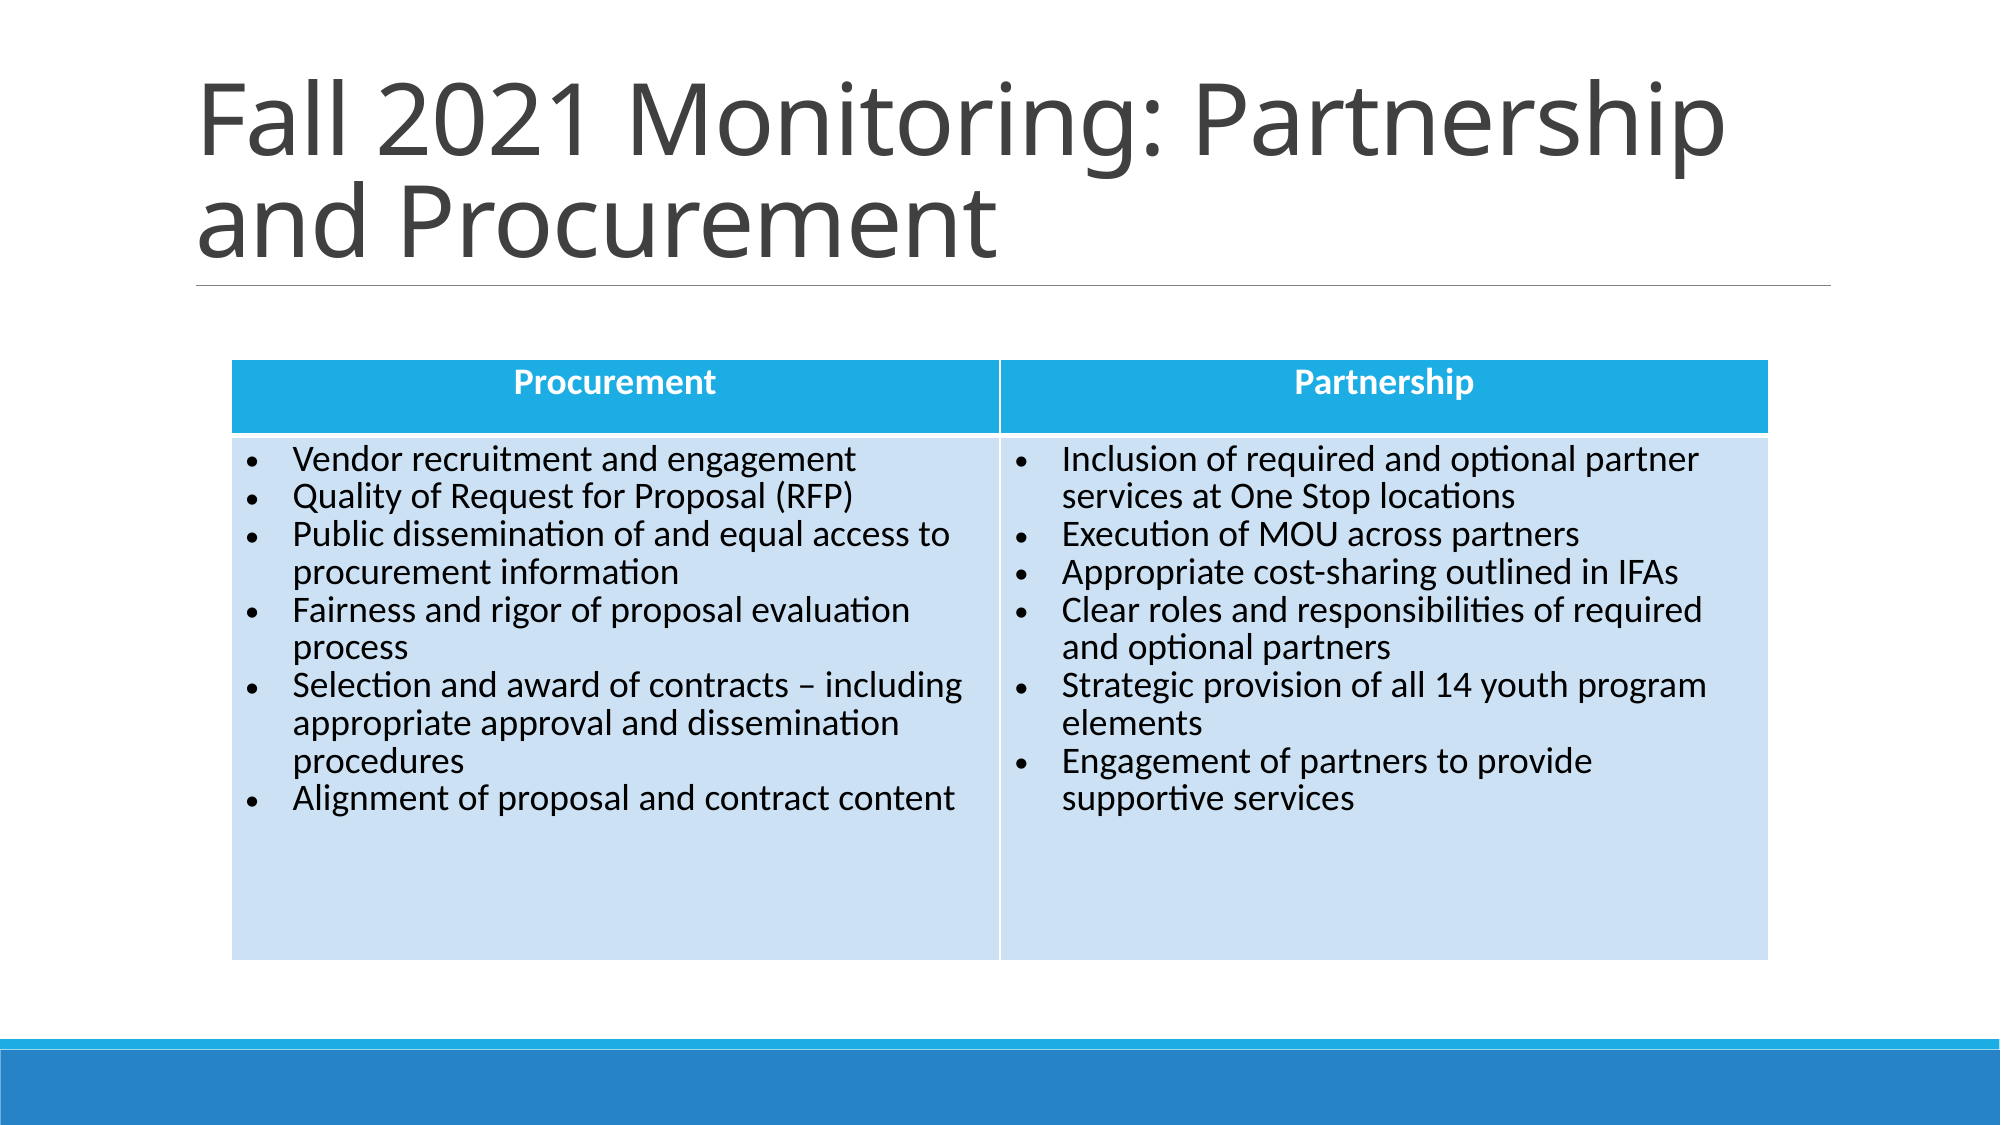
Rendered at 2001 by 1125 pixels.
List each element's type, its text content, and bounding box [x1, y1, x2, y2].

table_header Partnership [1001, 360, 1768, 433]
table_cell Inclusion of required and optional partner services at One Stop locations Execution of MOU across partners Appropriate cost-sharing outlined in IFAs Clear roles and responsibilities of required and optional partners Strategic provision of all 14 youth program elements Engagement of partners to provide supportive services [1001, 438, 1768, 960]
table_cell Vendor recruitment and engagement Quality of Request for Proposal (RFP) Public dissemination of and equal access to procurement information Fairness and rigor of proposal evaluation process Selection and award of contracts – including appropriate approval and dissemination procedures Alignment of proposal and contract content [232, 438, 999, 960]
table_header Procurement [232, 360, 999, 433]
title Fall 2021 Monitoring: Partnership and Procurement [180, 47, 1830, 285]
